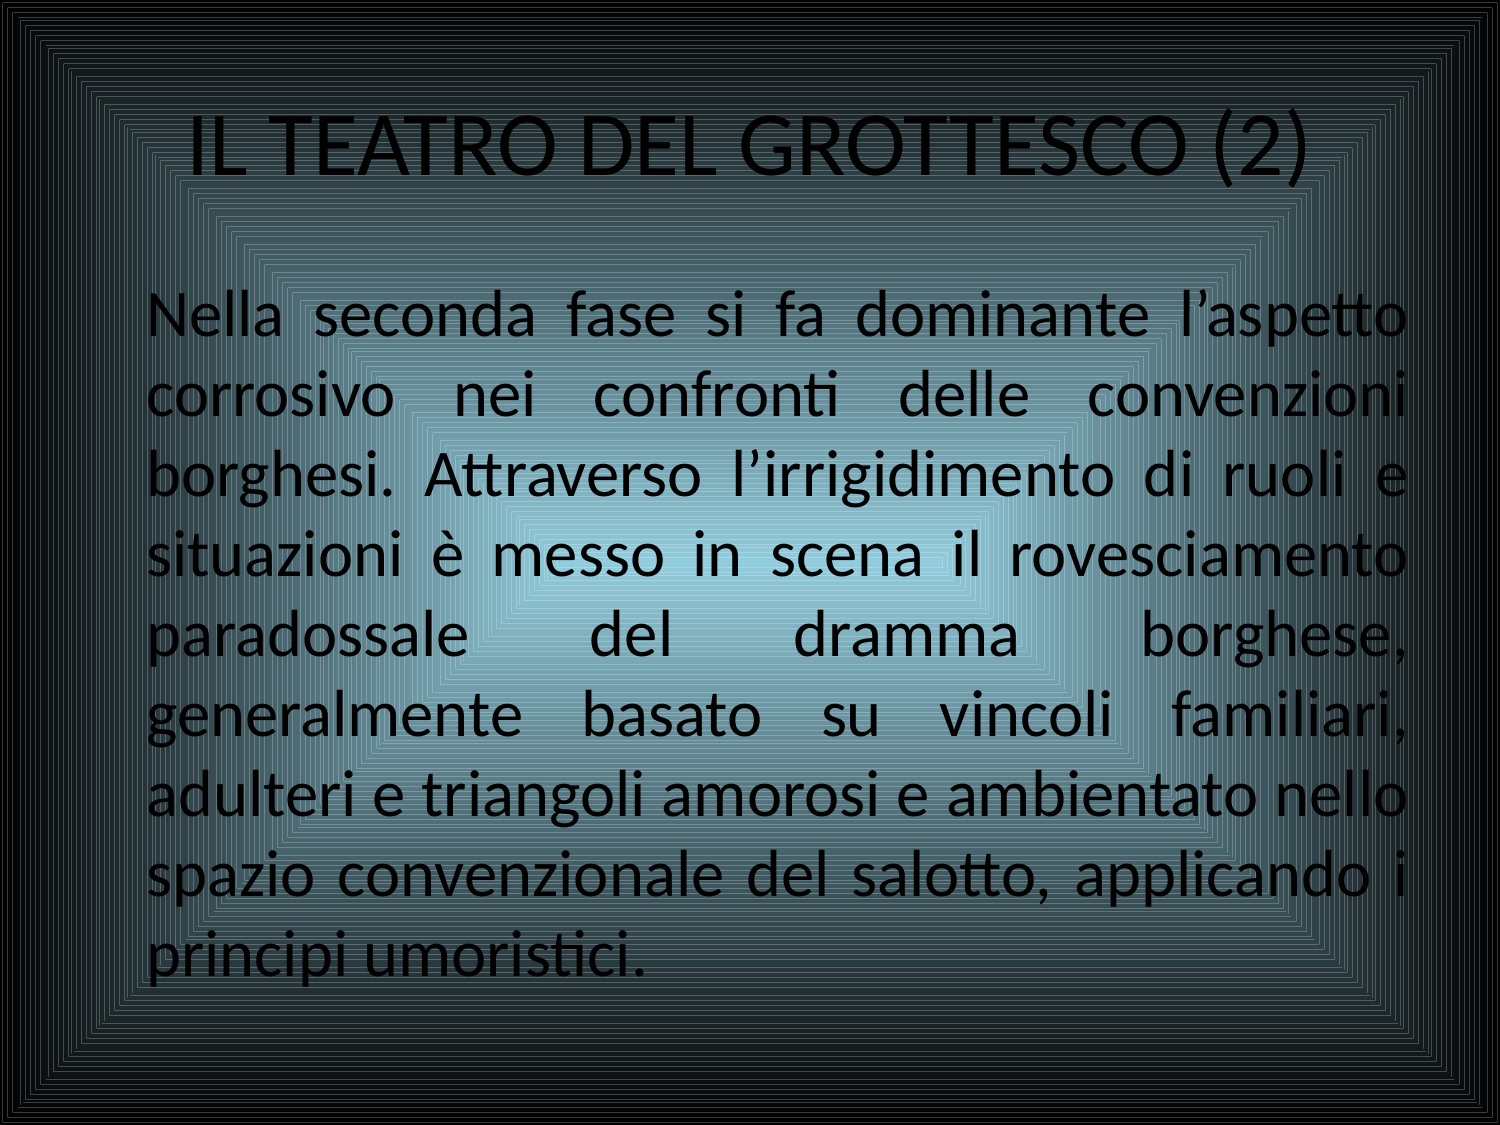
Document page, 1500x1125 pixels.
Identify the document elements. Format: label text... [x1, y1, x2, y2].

title IL TEATRO DEL GROTTESCO (2) [75, 45, 1425, 233]
list Nella seconda fase si fa dominante l’aspetto corrosivo nei confronti delle convenzioni borghesi. Attraverso l’irrigidimento di ruoli e situazioni è messo in scena il rovesciamento paradossale del dramma borghese, generalmente basato su vincoli familiari, adulteri e triangoli amorosi e ambientato nello spazio convenzionale del salotto, applicando i principi umoristici. [75, 262, 1425, 1005]
